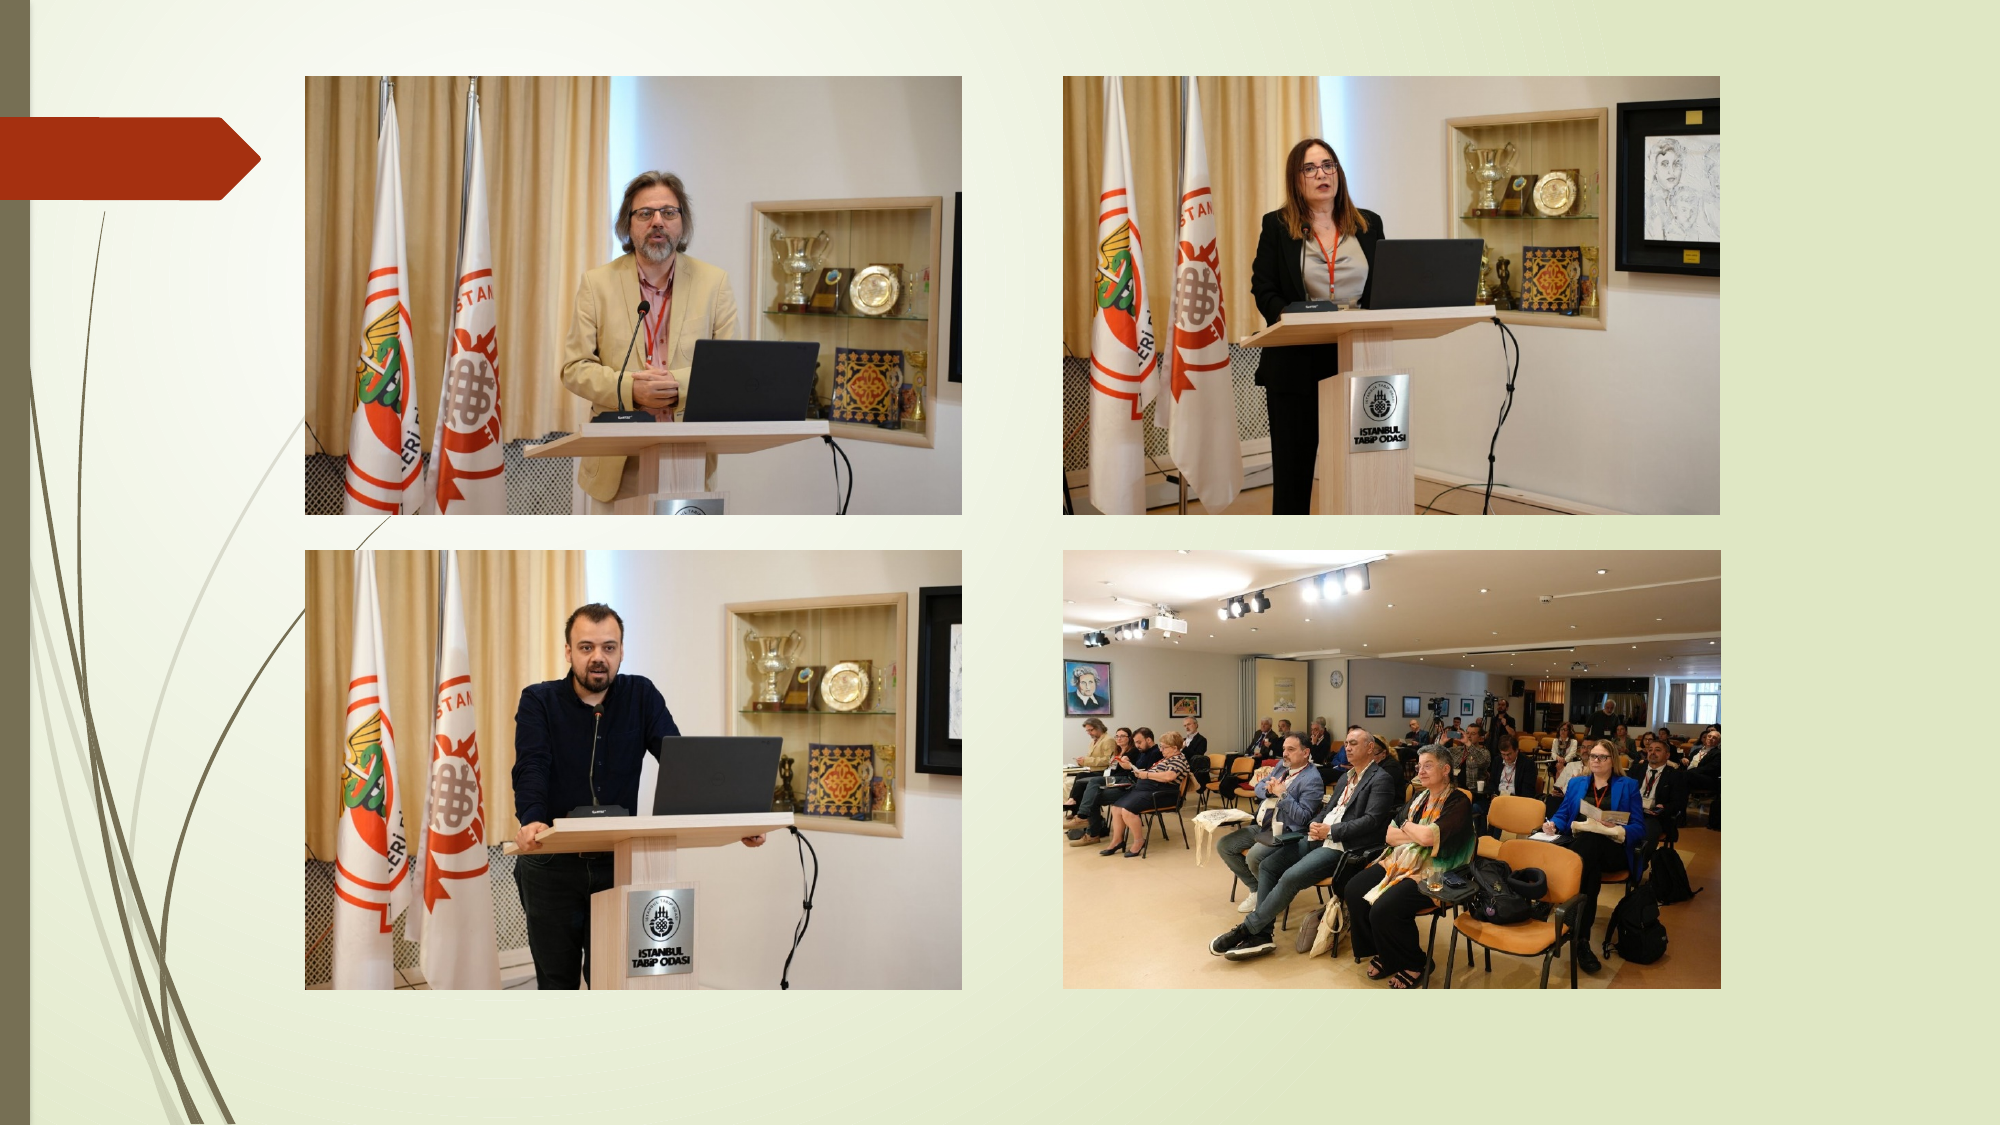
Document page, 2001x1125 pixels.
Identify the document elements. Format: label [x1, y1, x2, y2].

picture [1063, 550, 1722, 989]
picture [1063, 76, 1720, 515]
picture [305, 76, 963, 515]
picture [305, 550, 963, 990]
